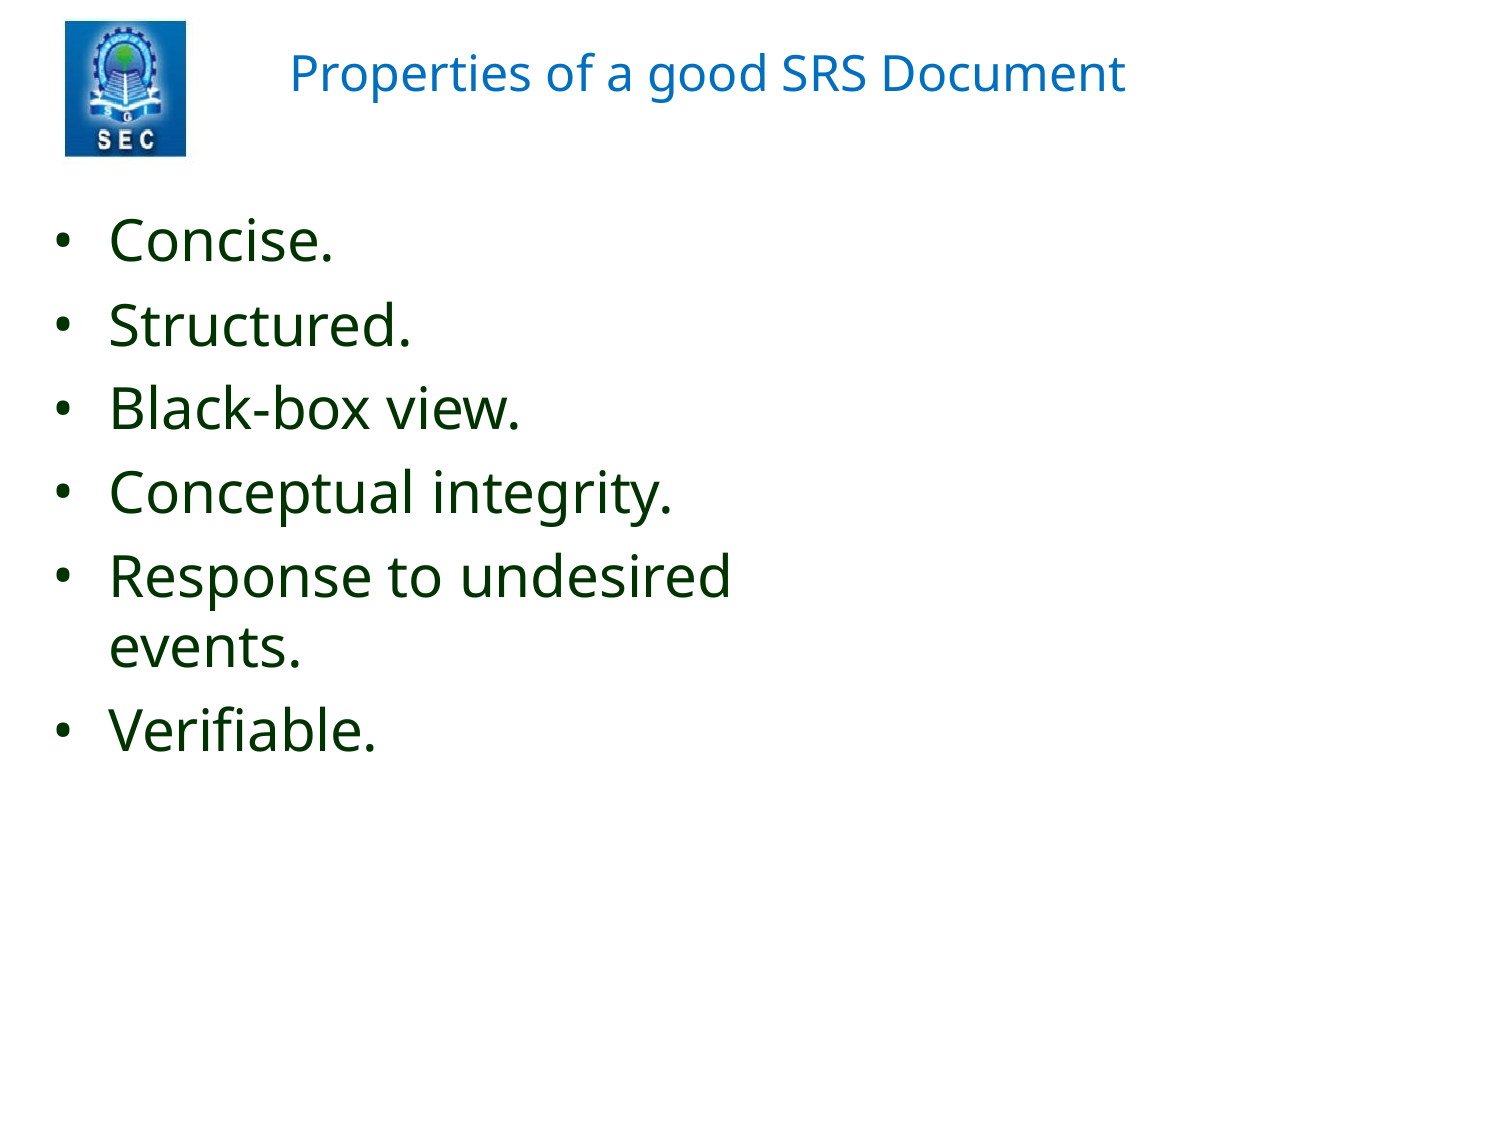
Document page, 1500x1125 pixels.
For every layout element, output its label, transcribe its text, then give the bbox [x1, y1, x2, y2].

title Properties of a good SRS Document [287, 39, 1353, 230]
text_box Concise. Structured. Black-box view. Conceptual integrity. Response to undesired events. Verifiable. [50, 187, 867, 764]
picture [0, 0, 251, 176]
